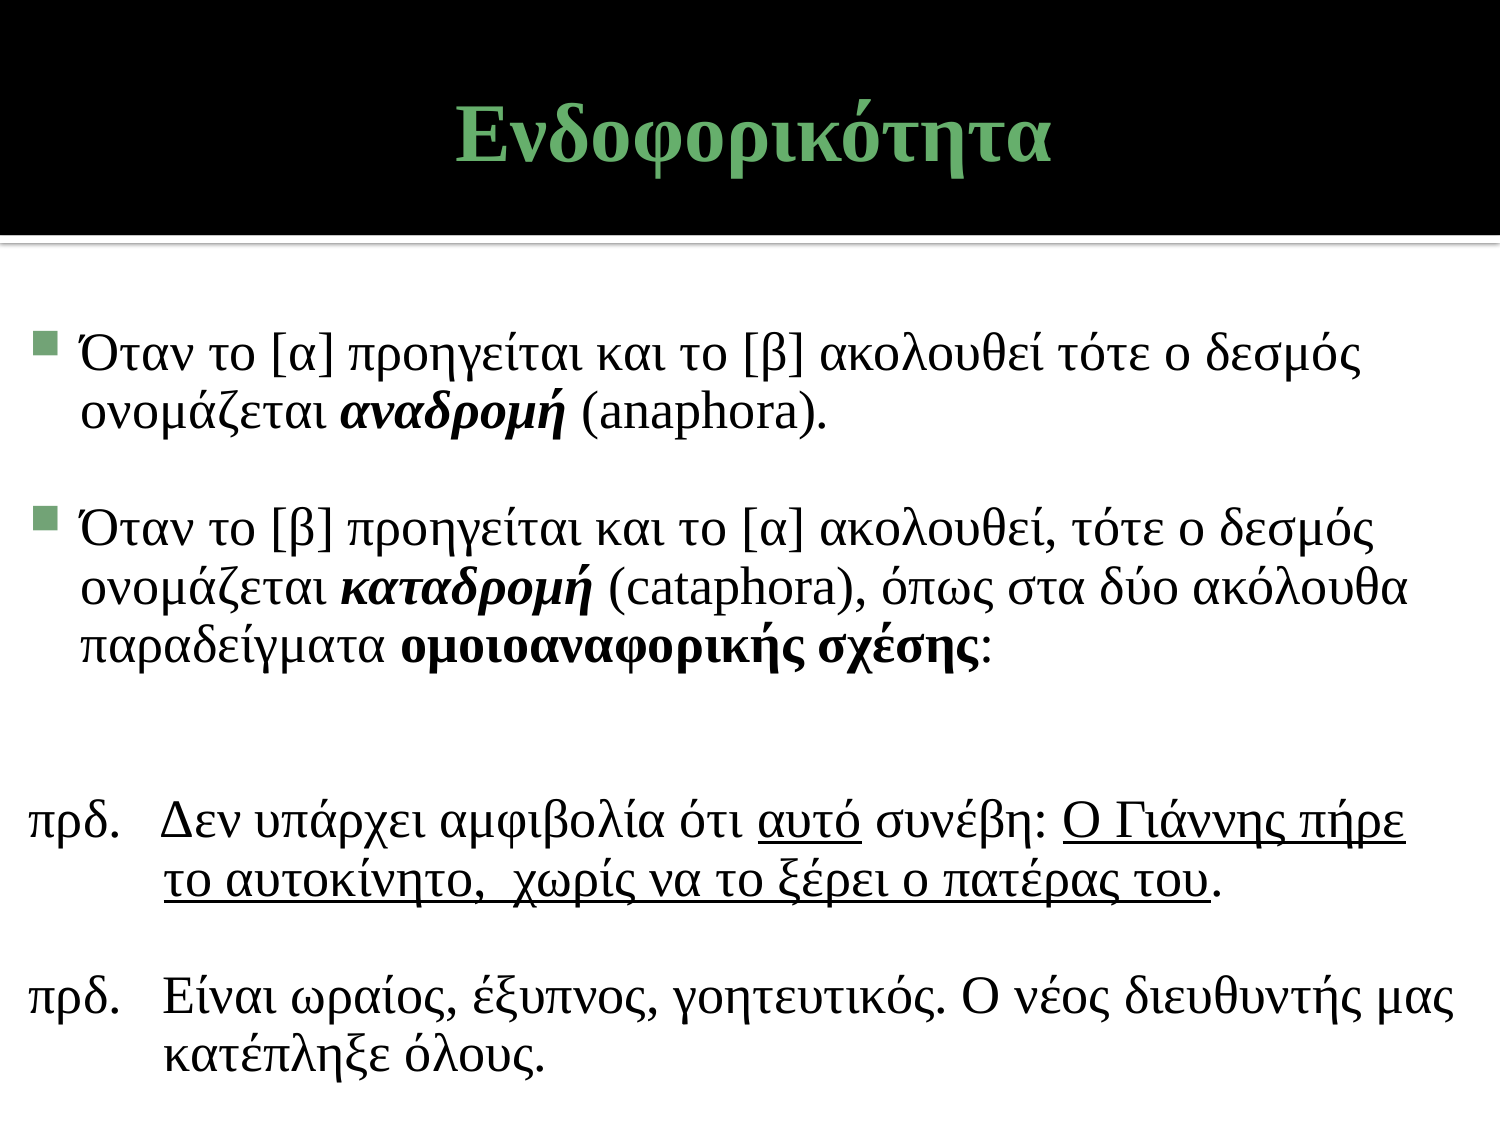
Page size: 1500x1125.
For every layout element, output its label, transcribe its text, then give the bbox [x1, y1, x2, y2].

list Όταν το [α] προηγείται και το [β] ακολουθεί τότε ο δεσμός ονομάζεται αναδρομή (anaphora). Όταν το [β] προηγείται και το [α] ακολουθεί, τότε ο δεσμός ονομάζεται καταδρομή (cataphora), όπως στα δύο ακόλουθα παραδείγματα ομοιοαναφορικής σχέσης: πρδ. Δεν υπάρχει αμφιβολία ότι αυτό συνέβη: Ο Γιάννης πήρε το αυτοκίνητο, χωρίς να το ξέρει ο πατέρας του. πρδ. Είναι ωραίος, έξυπνος, γοητευτικός. Ο νέος διευθυντής μας κατέπληξε όλους. [0, 243, 1500, 1125]
title Ενδοφορικότητα [75, 25, 1425, 231]
